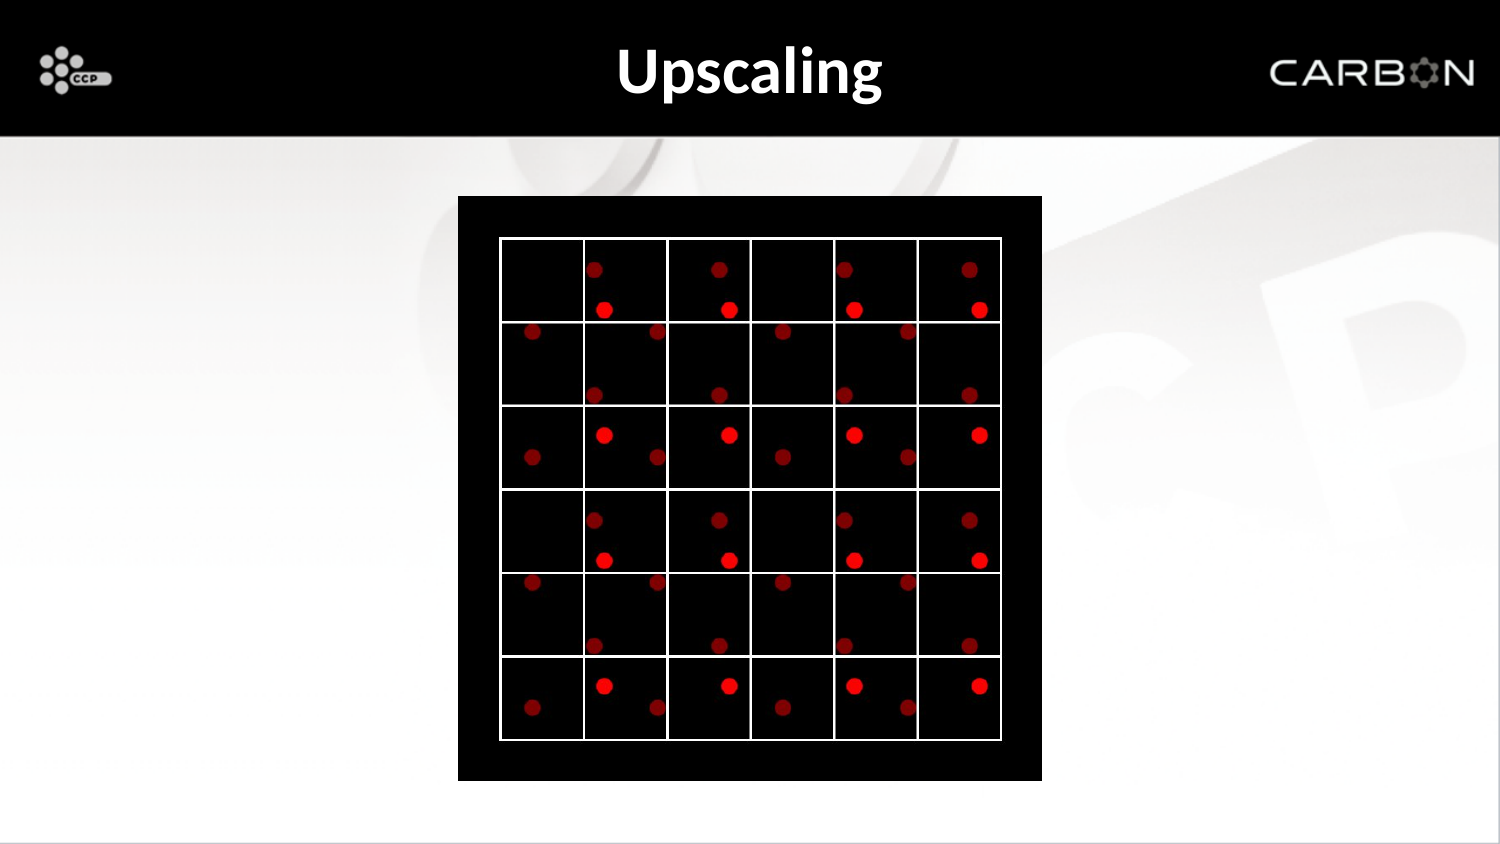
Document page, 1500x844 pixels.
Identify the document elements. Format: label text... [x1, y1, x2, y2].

title Upscaling [75, 0, 1425, 135]
picture [0, 0, 1500, 844]
